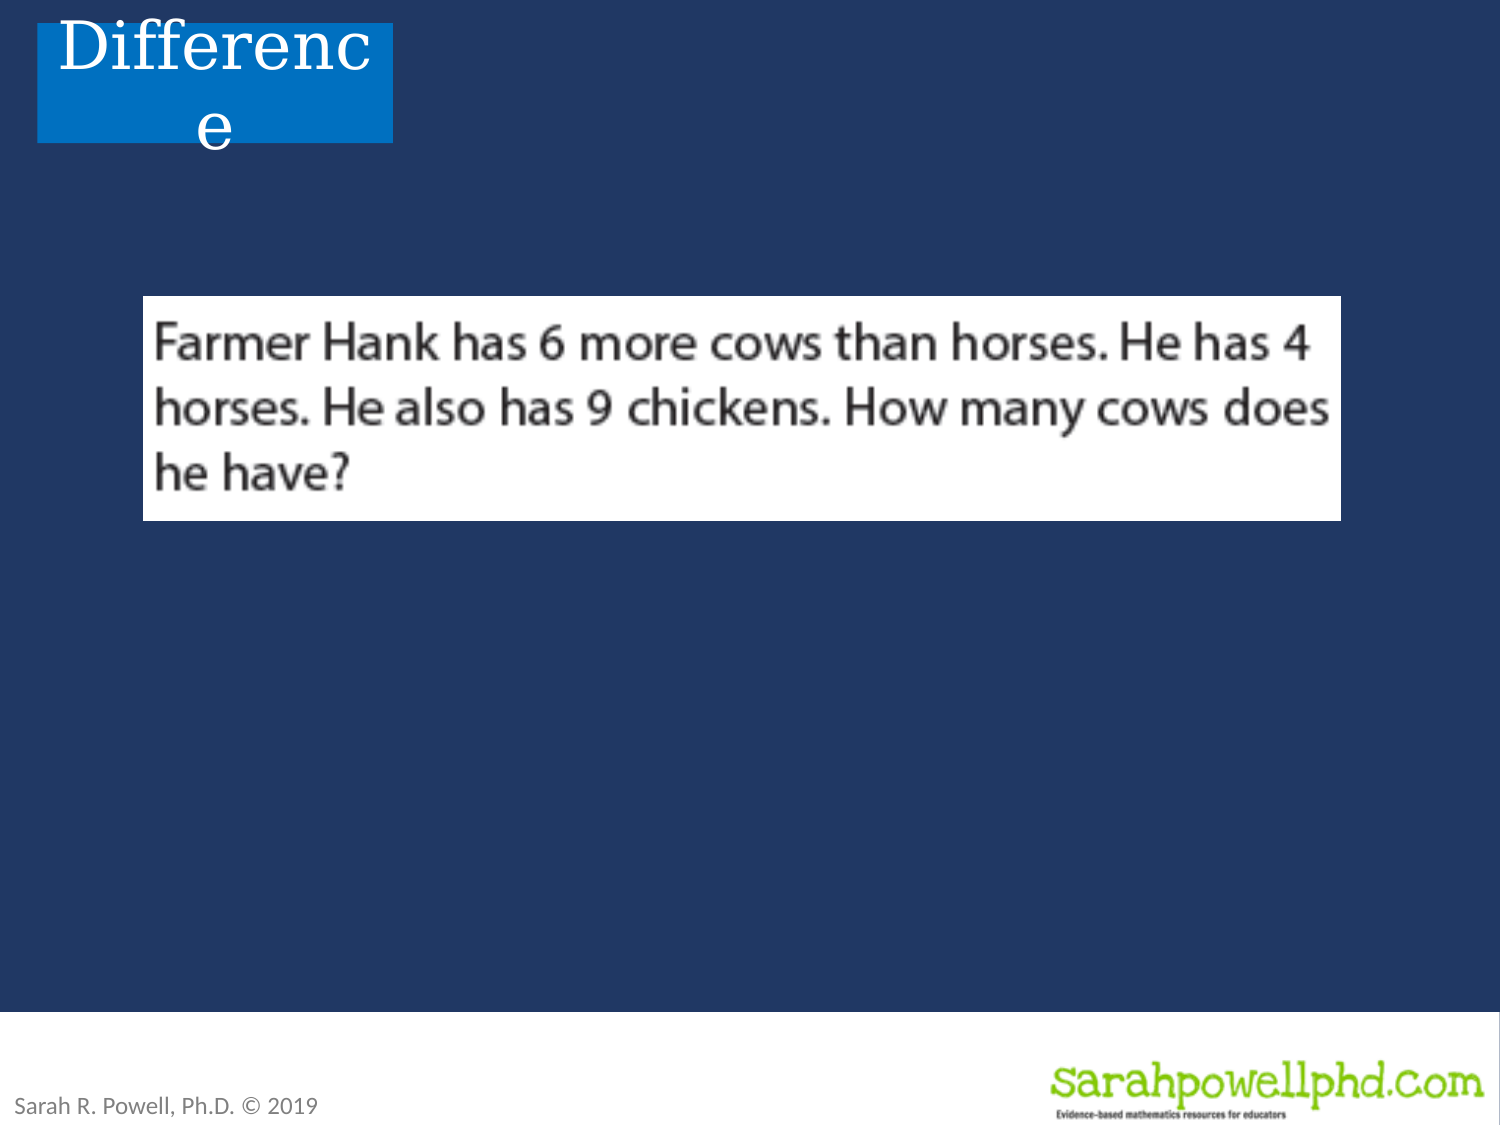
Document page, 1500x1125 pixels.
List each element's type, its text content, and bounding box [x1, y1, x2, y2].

text_box Difference [36, 22, 394, 144]
picture [1032, 1051, 1499, 1125]
picture [143, 296, 1341, 521]
